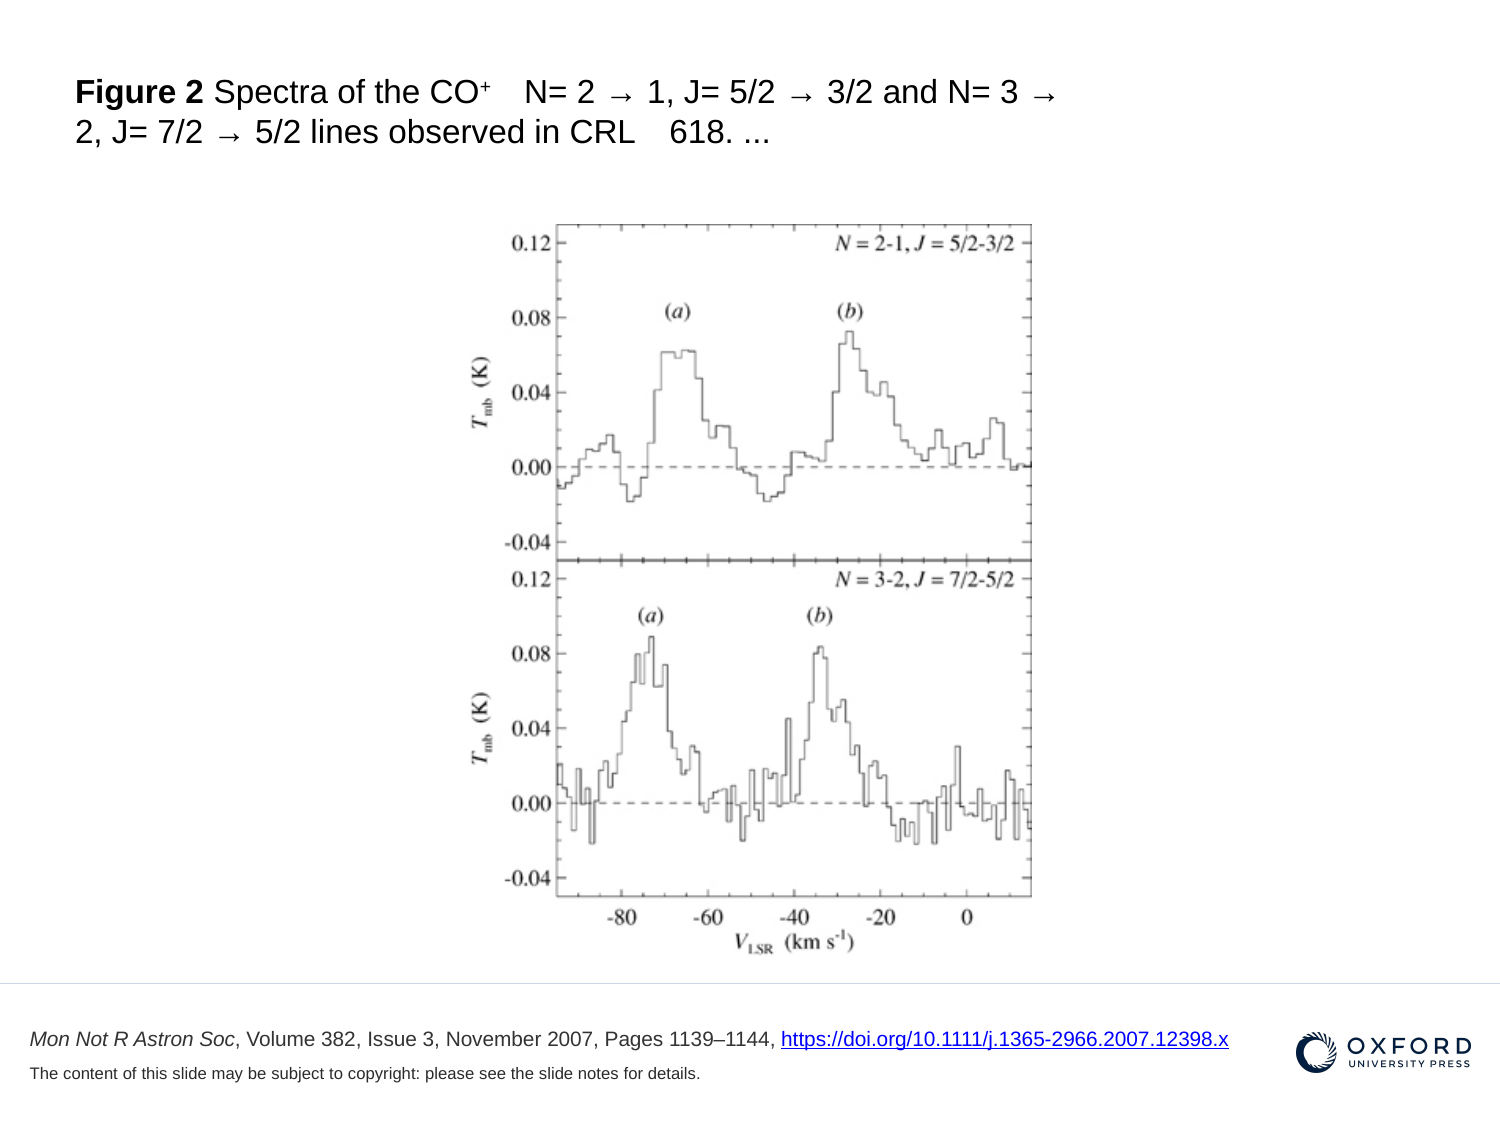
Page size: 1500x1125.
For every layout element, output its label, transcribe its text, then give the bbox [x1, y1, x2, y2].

picture [1296, 1032, 1471, 1073]
footer Mon Not R Astron Soc, Volume 382, Issue 3, November 2007, Pages 1139–1144, https://doi.org/10.1111/j.1365-2966.2007.12398.x The content of this slide may be subject to copyright: please see the slide notes for details. [0, 983, 1260, 1125]
picture [466, 224, 1032, 957]
title Figure 2 Spectra of the CO+ N= 2 → 1, J= 5/2 → 3/2 and N= 3 → 2, J= 7/2 → 5/2 lines observed in CRL 618. ... [75, 69, 1078, 171]
